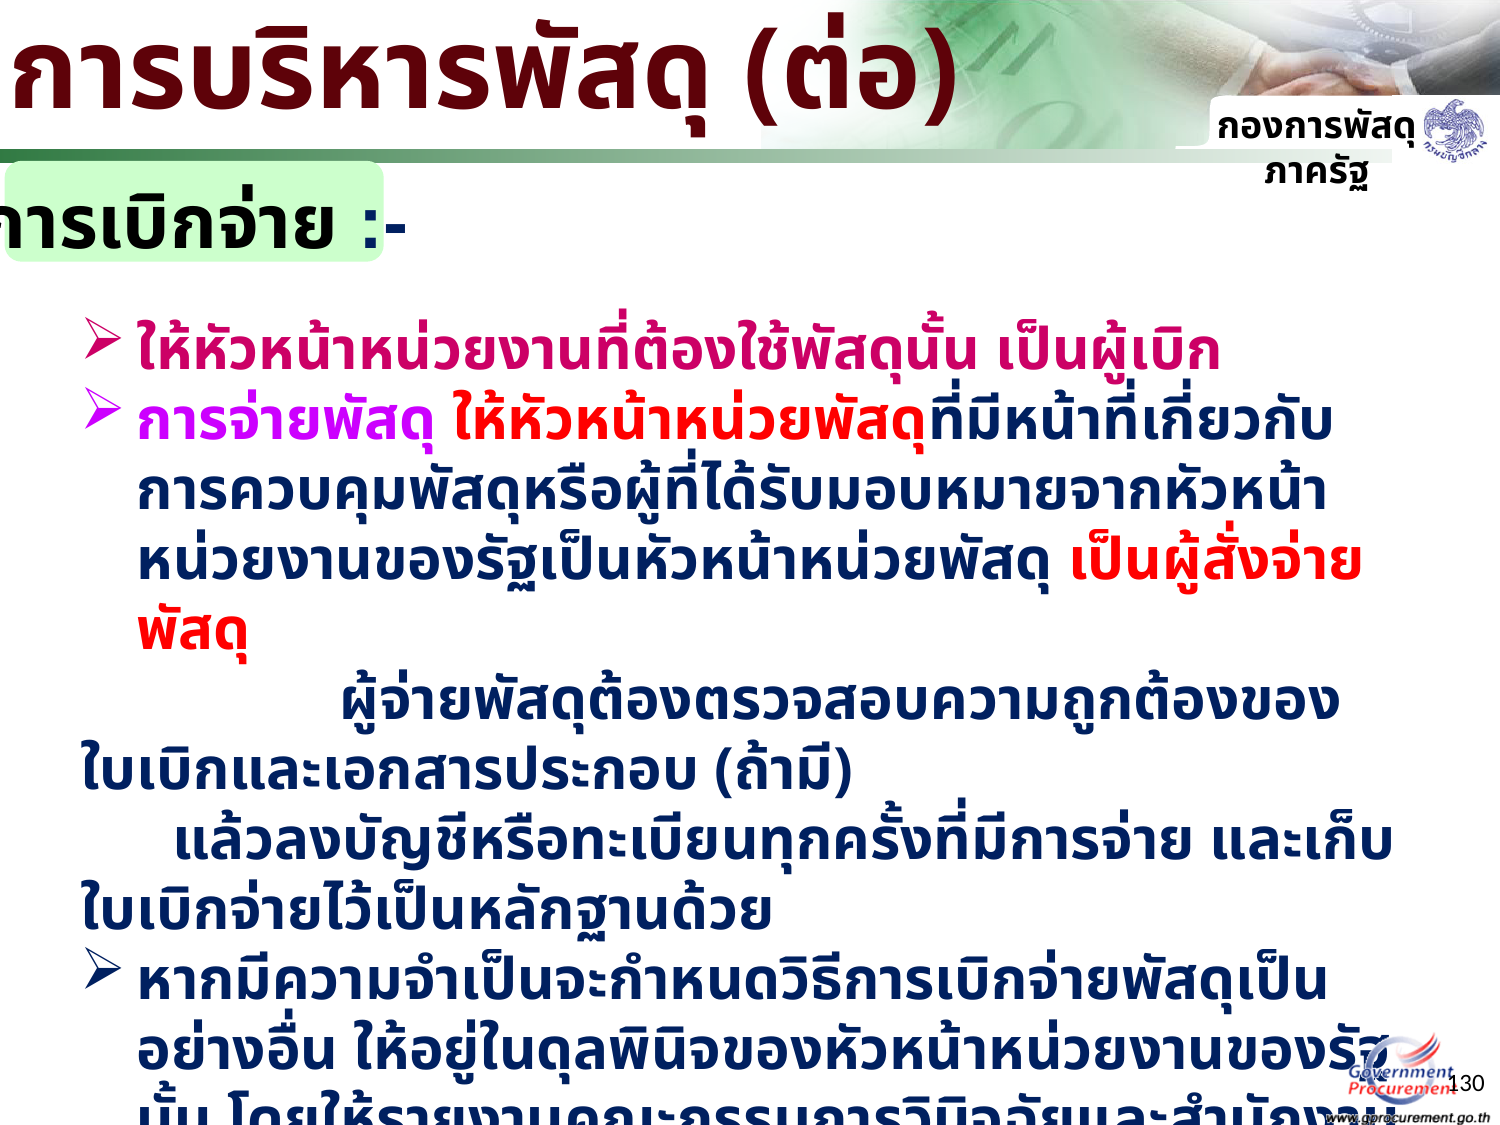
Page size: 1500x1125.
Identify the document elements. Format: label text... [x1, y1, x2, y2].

text_box ให้หัวหน้าหน่วยงานที่ต้องใช้พัสดุนั้น เป็นผู้เบิก การจ่ายพัสดุ ให้หัวหน้าหน่วยพัสดุที่มีหน้าที่เกี่ยวกับการควบคุมพัสดุหรือผู้ที่ได้รับมอบหมายจากหัวหน้าหน่วยงานของรัฐเป็นหัวหน้าหน่วยพัสดุ เป็นผู้สั่งจ่ายพัสดุ ผู้จ่ายพัสดุต้องตรวจสอบความถูกต้องของใบเบิกและเอกสารประกอบ (ถ้ามี) แล้วลงบัญชีหรือทะเบียนทุกครั้งที่มีการจ่าย และเก็บใบเบิกจ่ายไว้เป็นหลักฐานด้วย หากมีความจำเป็นจะกำหนดวิธีการเบิกจ่ายพัสดุเป็นอย่างอื่น ให้อยู่ในดุลพินิจของหัวหน้าหน่วยงานของรัฐนั้น โดยให้รายงานคณะกรรมการวินิจฉัยและสำนักงานการตรวจเงินแผ่นดินทราบด้วย [65, 303, 1436, 1125]
text_box การเบิกจ่าย :- [4, 160, 384, 262]
title การบริหารพัสดุ (ต่อ) [0, 13, 1244, 114]
text_box กองการพัสดุภาครัฐ [1198, 93, 1435, 199]
picture [1304, 1025, 1500, 1125]
slide_number 130 [1149, 1058, 1304, 1109]
picture [761, 114, 1198, 150]
picture [761, 0, 1500, 185]
